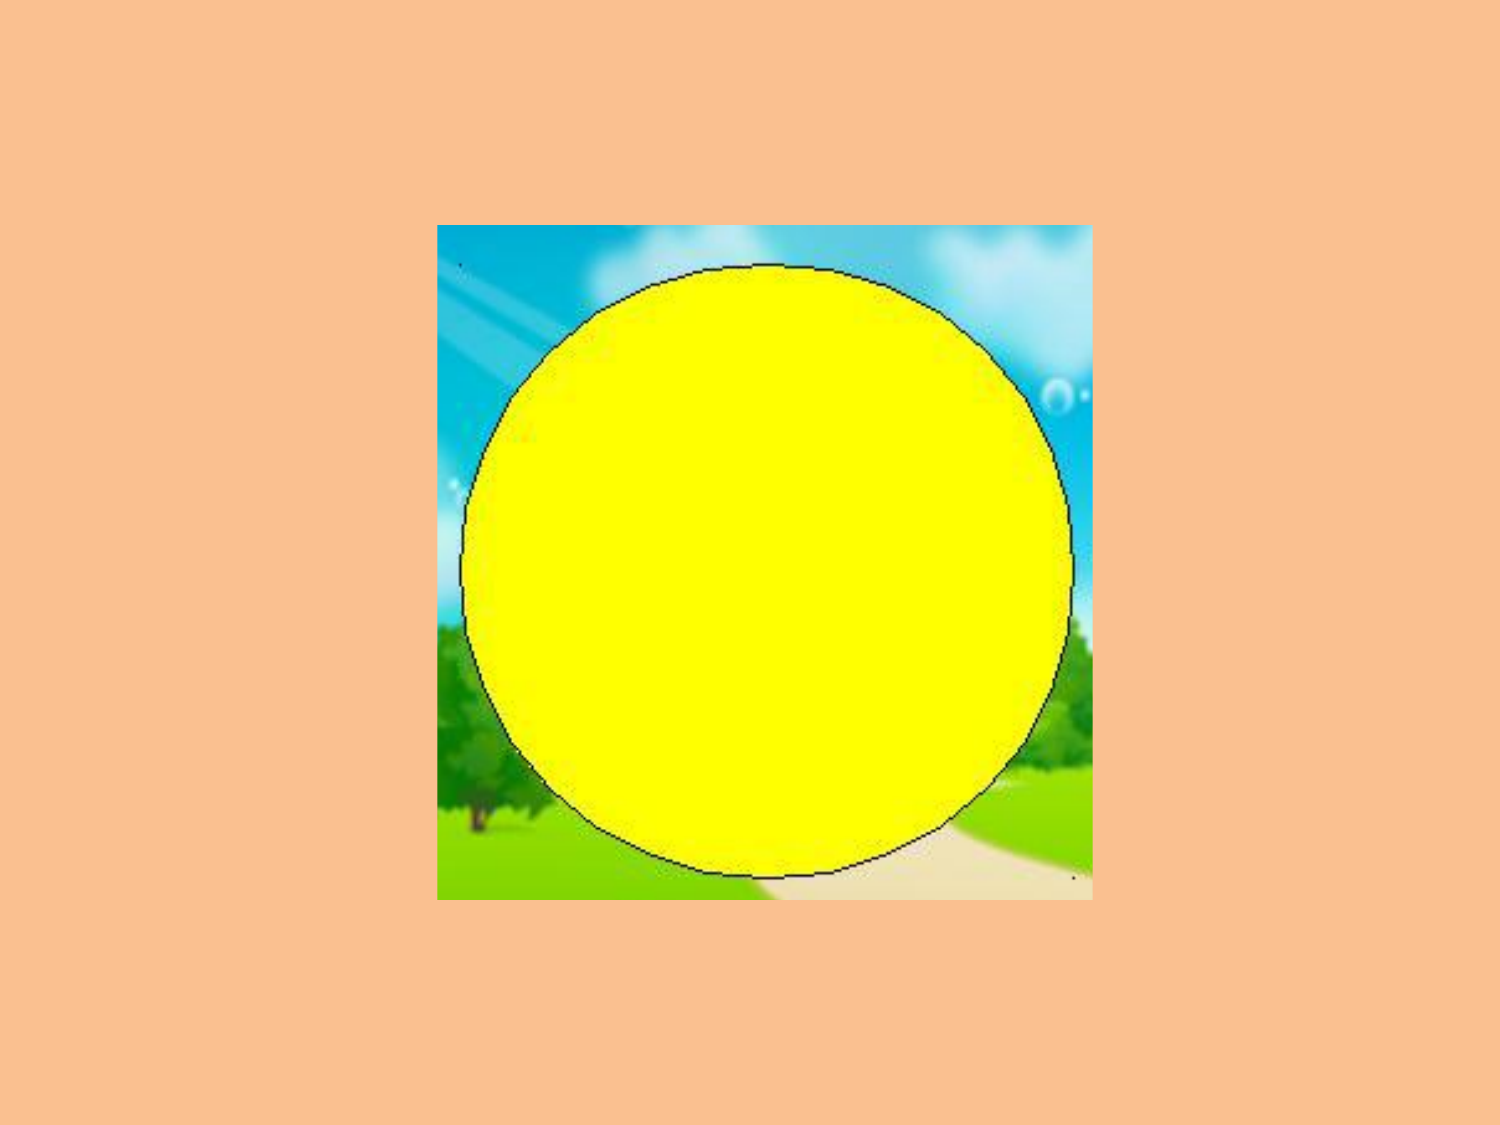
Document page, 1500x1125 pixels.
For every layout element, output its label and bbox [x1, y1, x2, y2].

picture [437, 224, 1093, 901]
